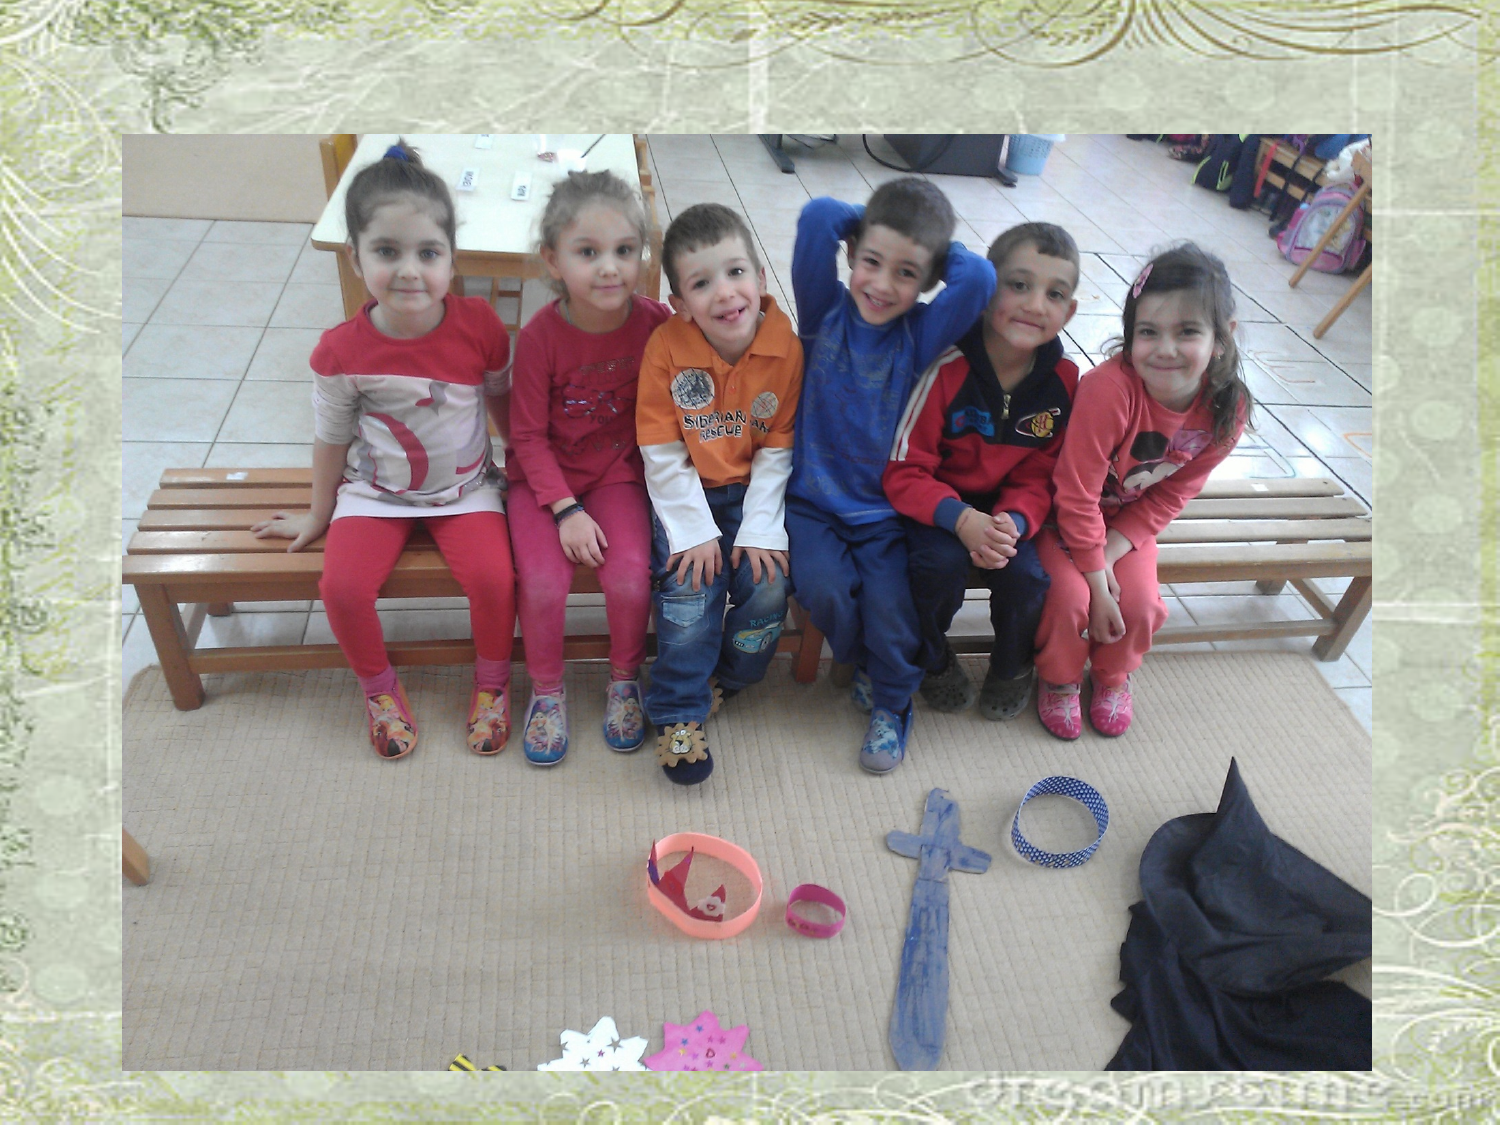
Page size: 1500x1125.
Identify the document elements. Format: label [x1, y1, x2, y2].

picture [122, 133, 1372, 1072]
